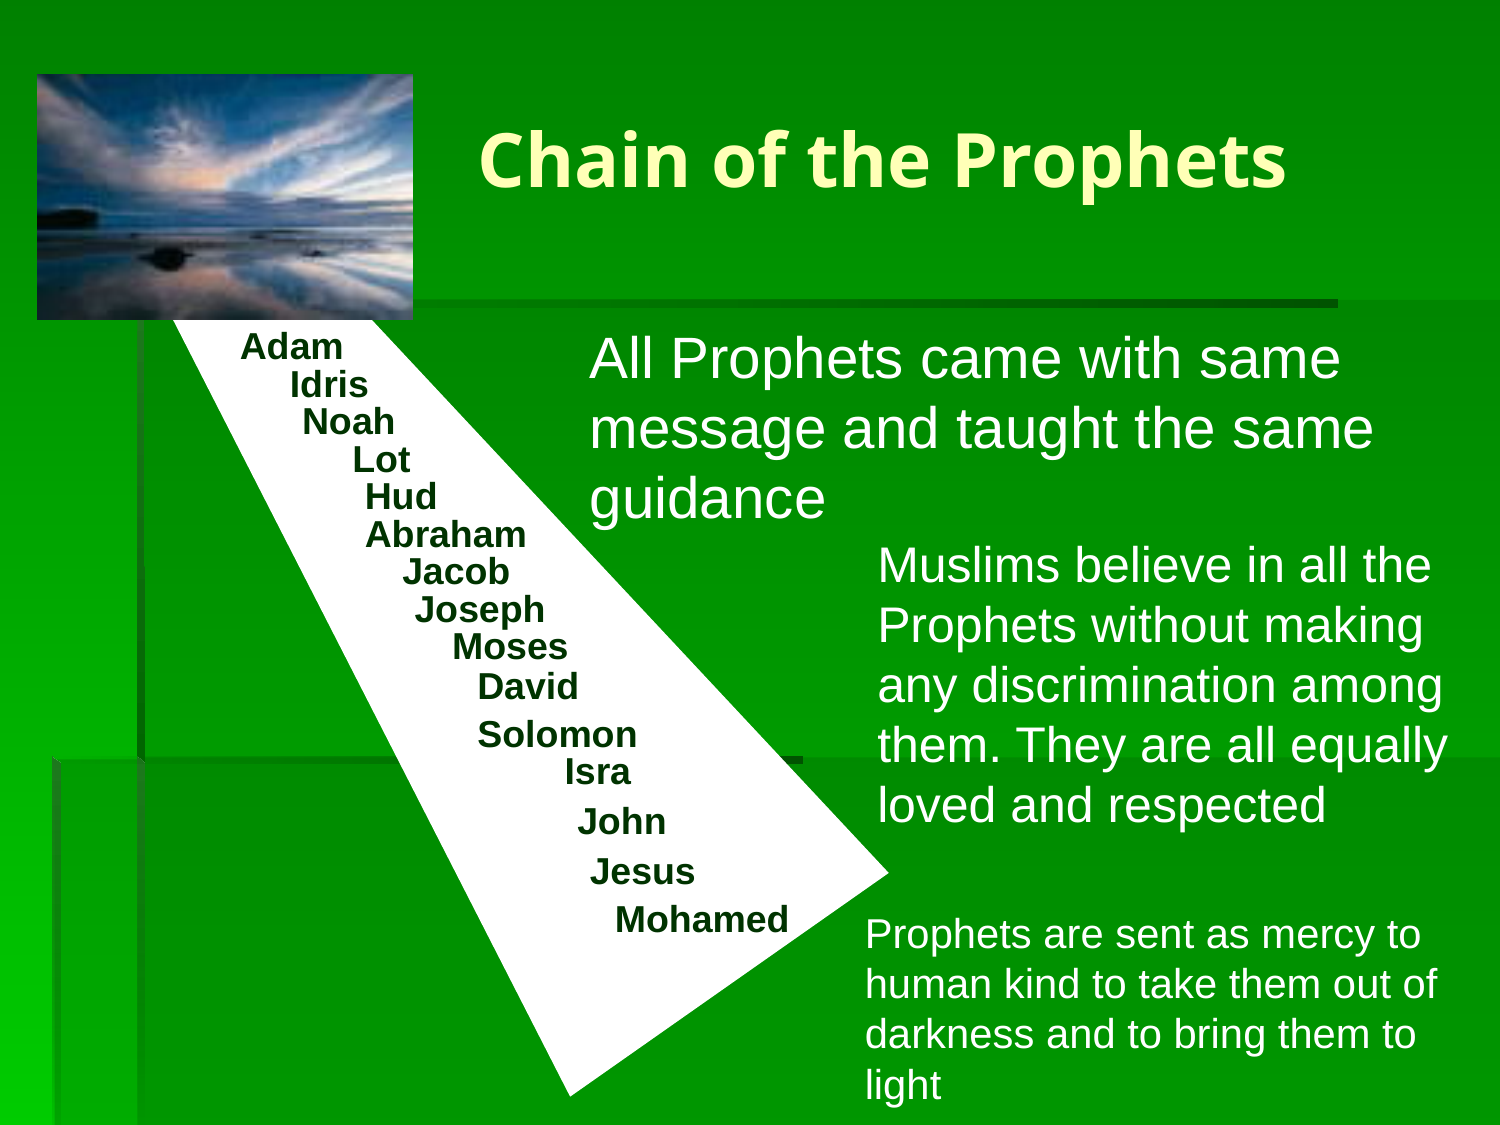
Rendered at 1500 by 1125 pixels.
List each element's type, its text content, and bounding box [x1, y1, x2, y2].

text_box Abraham [350, 502, 550, 562]
text_box Idris [274, 352, 438, 412]
title Chain of the Prophets [462, 40, 1451, 275]
text_box Jacob [387, 539, 550, 600]
picture [37, 74, 413, 320]
text_box [600, 637, 888, 926]
text_box David [462, 654, 625, 702]
text_box Solomon [462, 702, 663, 762]
text_box Muslims believe in all the Prophets without making any discrimination among them. They are all equally loved and respected [862, 524, 1500, 840]
text_box Prophets are sent as mercy to human kind to take them out of darkness and to bring them to light [849, 899, 1475, 1115]
text_box Noah [287, 389, 450, 450]
text_box Hud [349, 464, 513, 525]
text_box Lot [337, 427, 500, 487]
text_box All Prophets came with same message and taught the same guidance [574, 312, 1463, 637]
text_box Jesus [574, 839, 738, 900]
text_box Joseph [399, 577, 563, 637]
text_box [173, 320, 781, 1096]
text_box Adam [224, 320, 388, 375]
text_box John [562, 789, 725, 850]
text_box Mohamed [599, 887, 813, 948]
text_box Moses [437, 614, 600, 675]
text_box Isra [549, 739, 713, 800]
